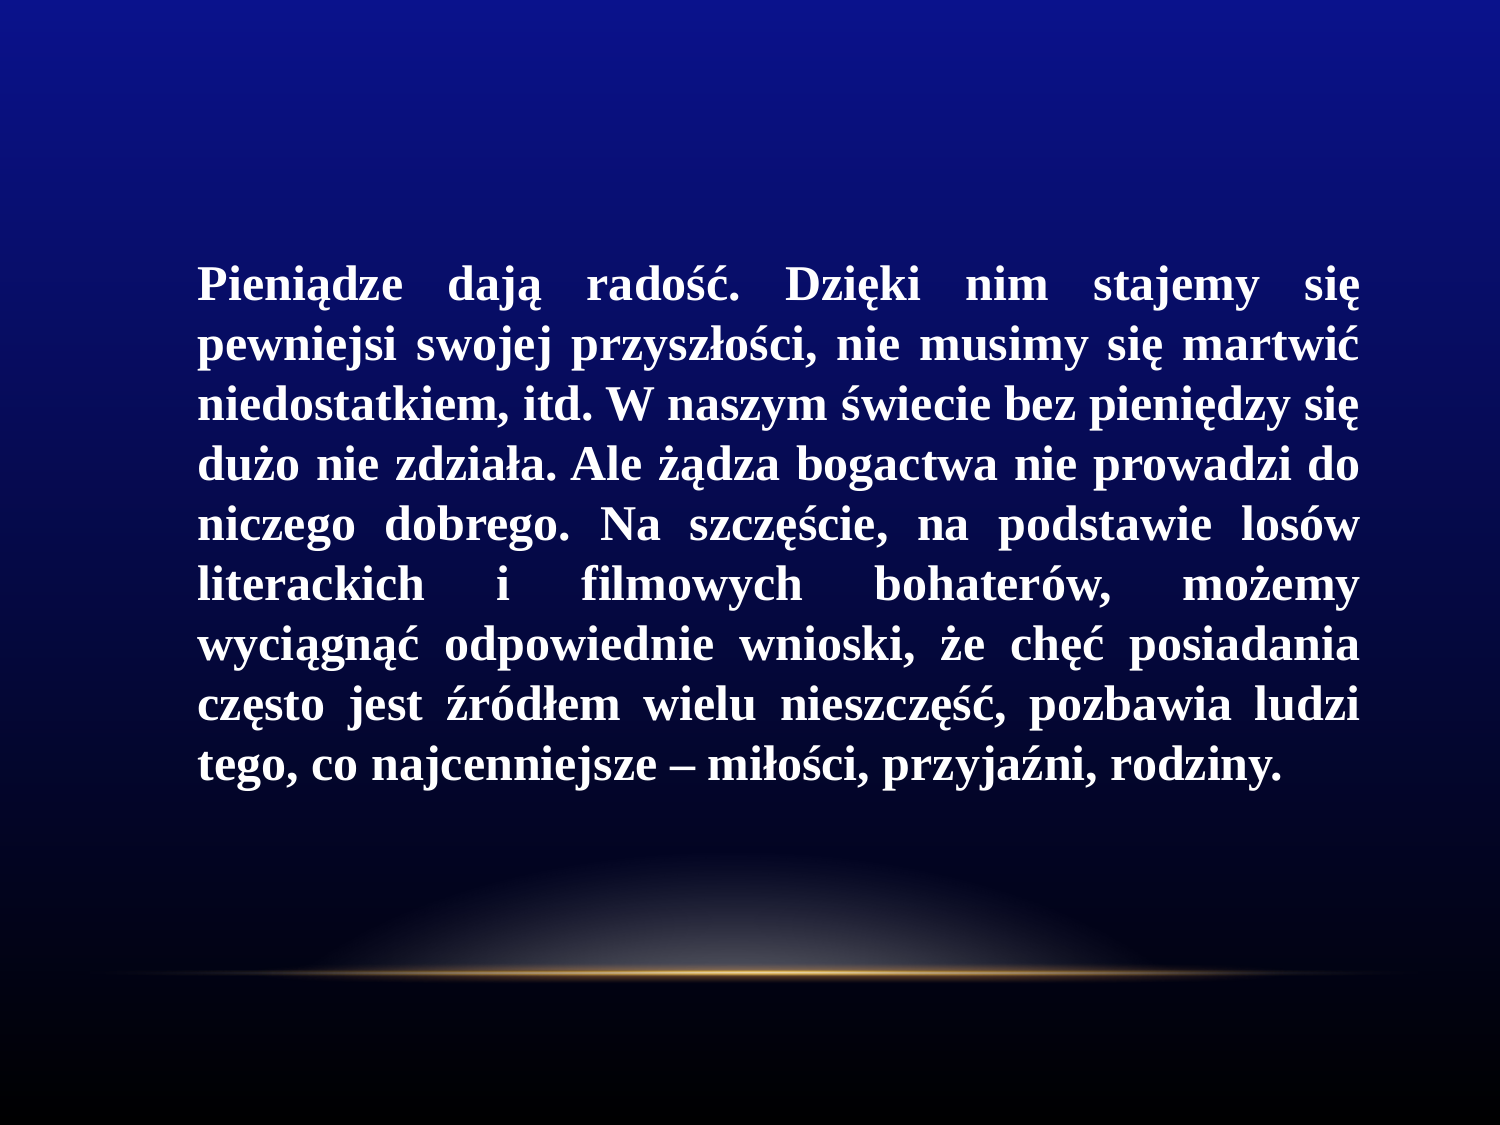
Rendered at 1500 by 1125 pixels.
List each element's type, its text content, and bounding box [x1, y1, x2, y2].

picture [0, 0, 1500, 1125]
text_box Pieniądze dają radość. Dzięki nim stajemy się pewniejsi swojej przyszłości, nie musimy się martwić niedostatkiem, itd. W naszym świecie bez pieniędzy się dużo nie zdziała. Ale żądza bogactwa nie prowadzi do niczego dobrego. Na szczęście, na podstawie losów literackich i filmowych bohaterów, możemy wyciągnąć odpowiednie wnioski, że chęć posiadania często jest źródłem wielu nieszczęść, pozbawia ludzi tego, co najcenniejsze – miłości, przyjaźni, rodziny. [182, 243, 1376, 844]
